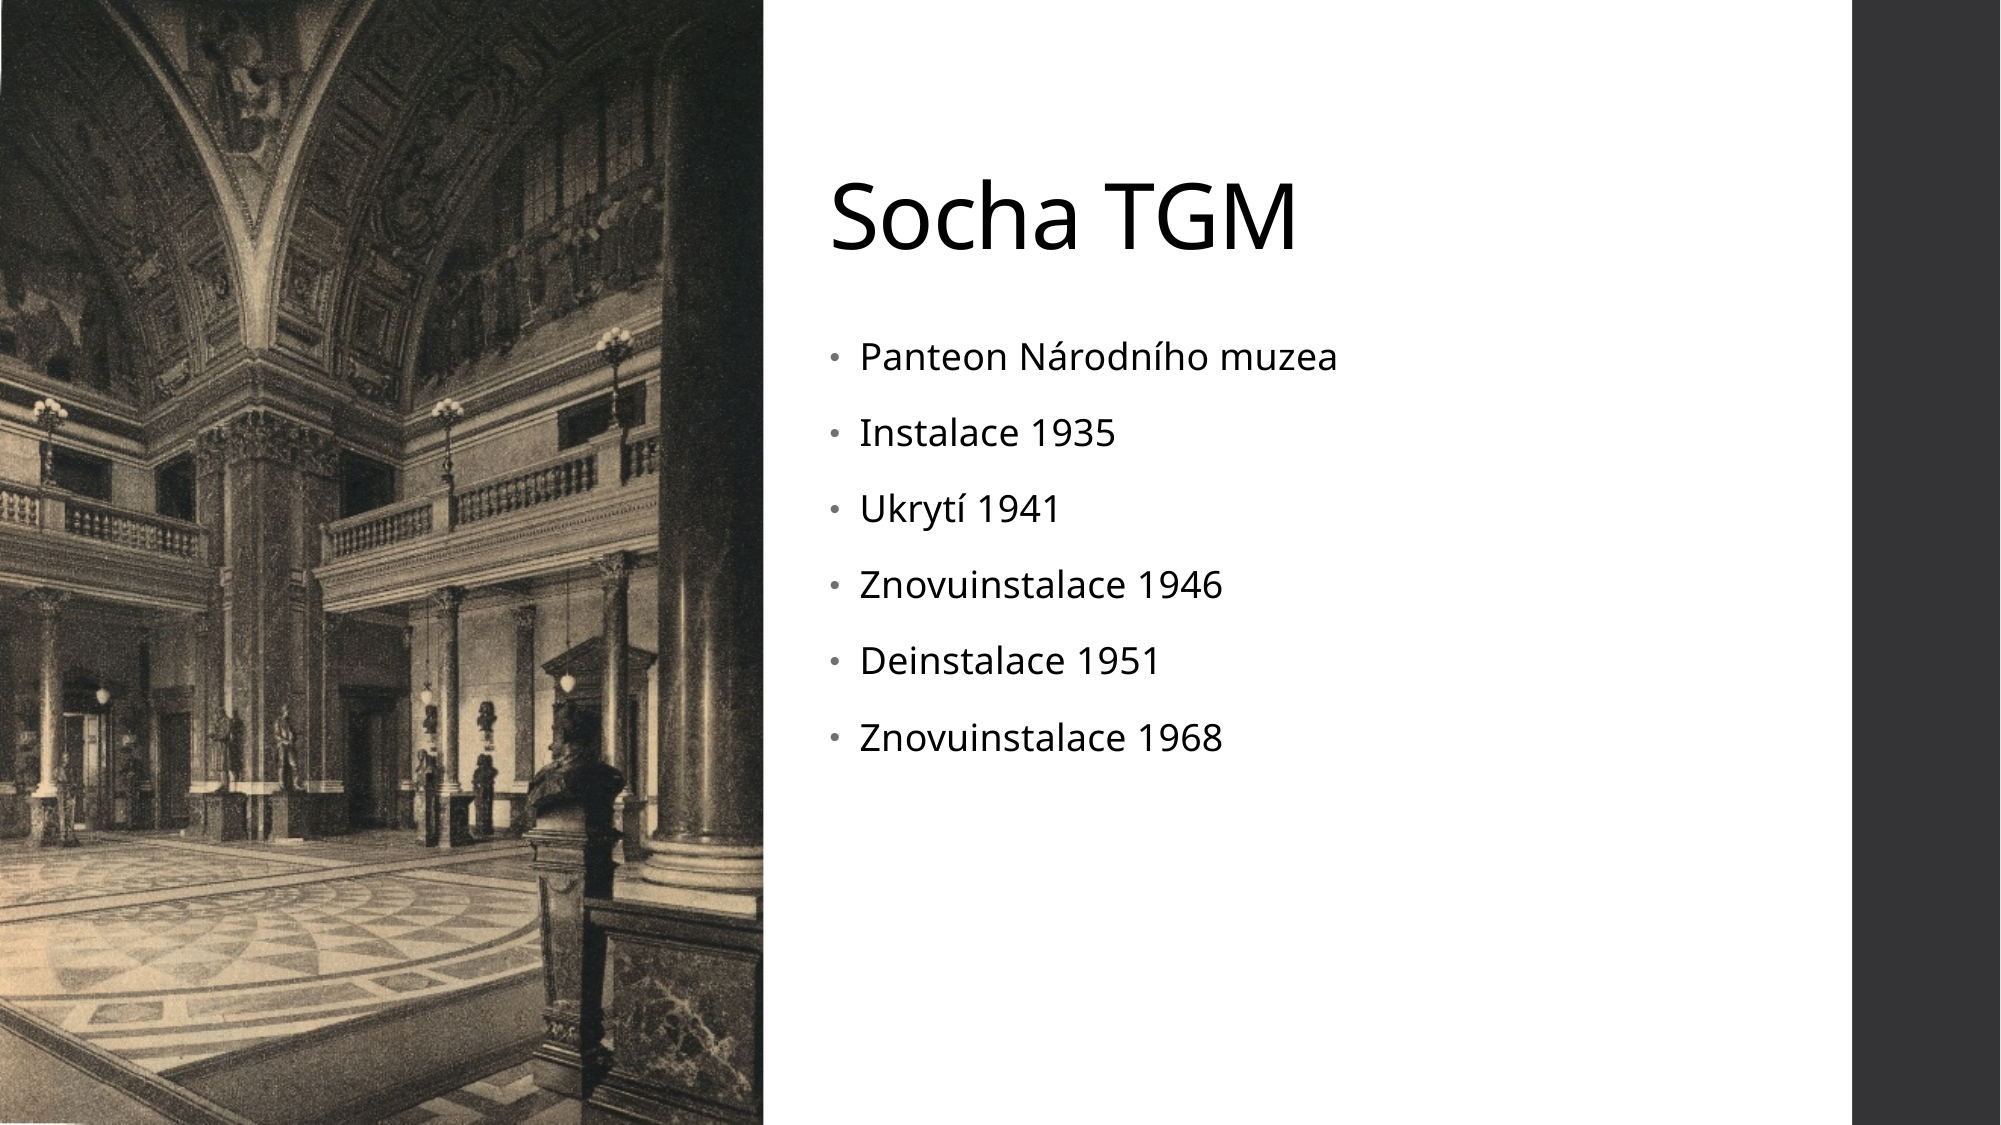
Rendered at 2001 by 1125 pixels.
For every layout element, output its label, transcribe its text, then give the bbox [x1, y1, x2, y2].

text_box [1851, 0, 2000, 1125]
title Socha TGM [814, 60, 1799, 278]
list Panteon Národního muzea Instalace 1935 Ukrytí 1941 Znovuinstalace 1946 Deinstalace 1951 Znovuinstalace 1968 [814, 328, 1802, 1014]
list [0, 0, 764, 1125]
